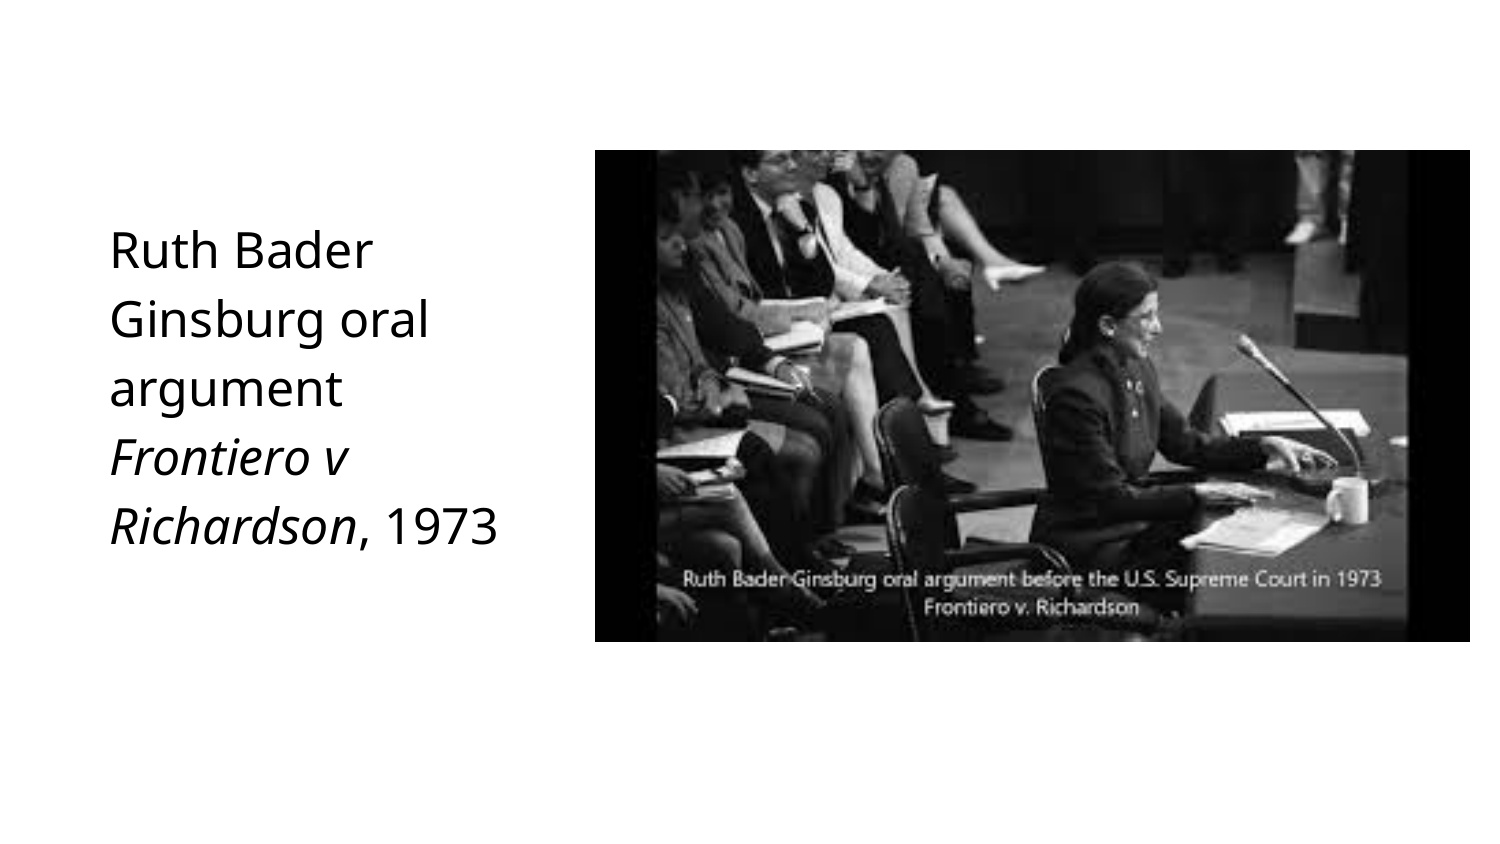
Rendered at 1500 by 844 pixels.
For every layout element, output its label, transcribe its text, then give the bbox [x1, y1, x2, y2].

picture [595, 150, 1470, 643]
list Ruth Bader Ginsburg oral argument Frontiero v Richardson, 1973 [94, 194, 556, 717]
